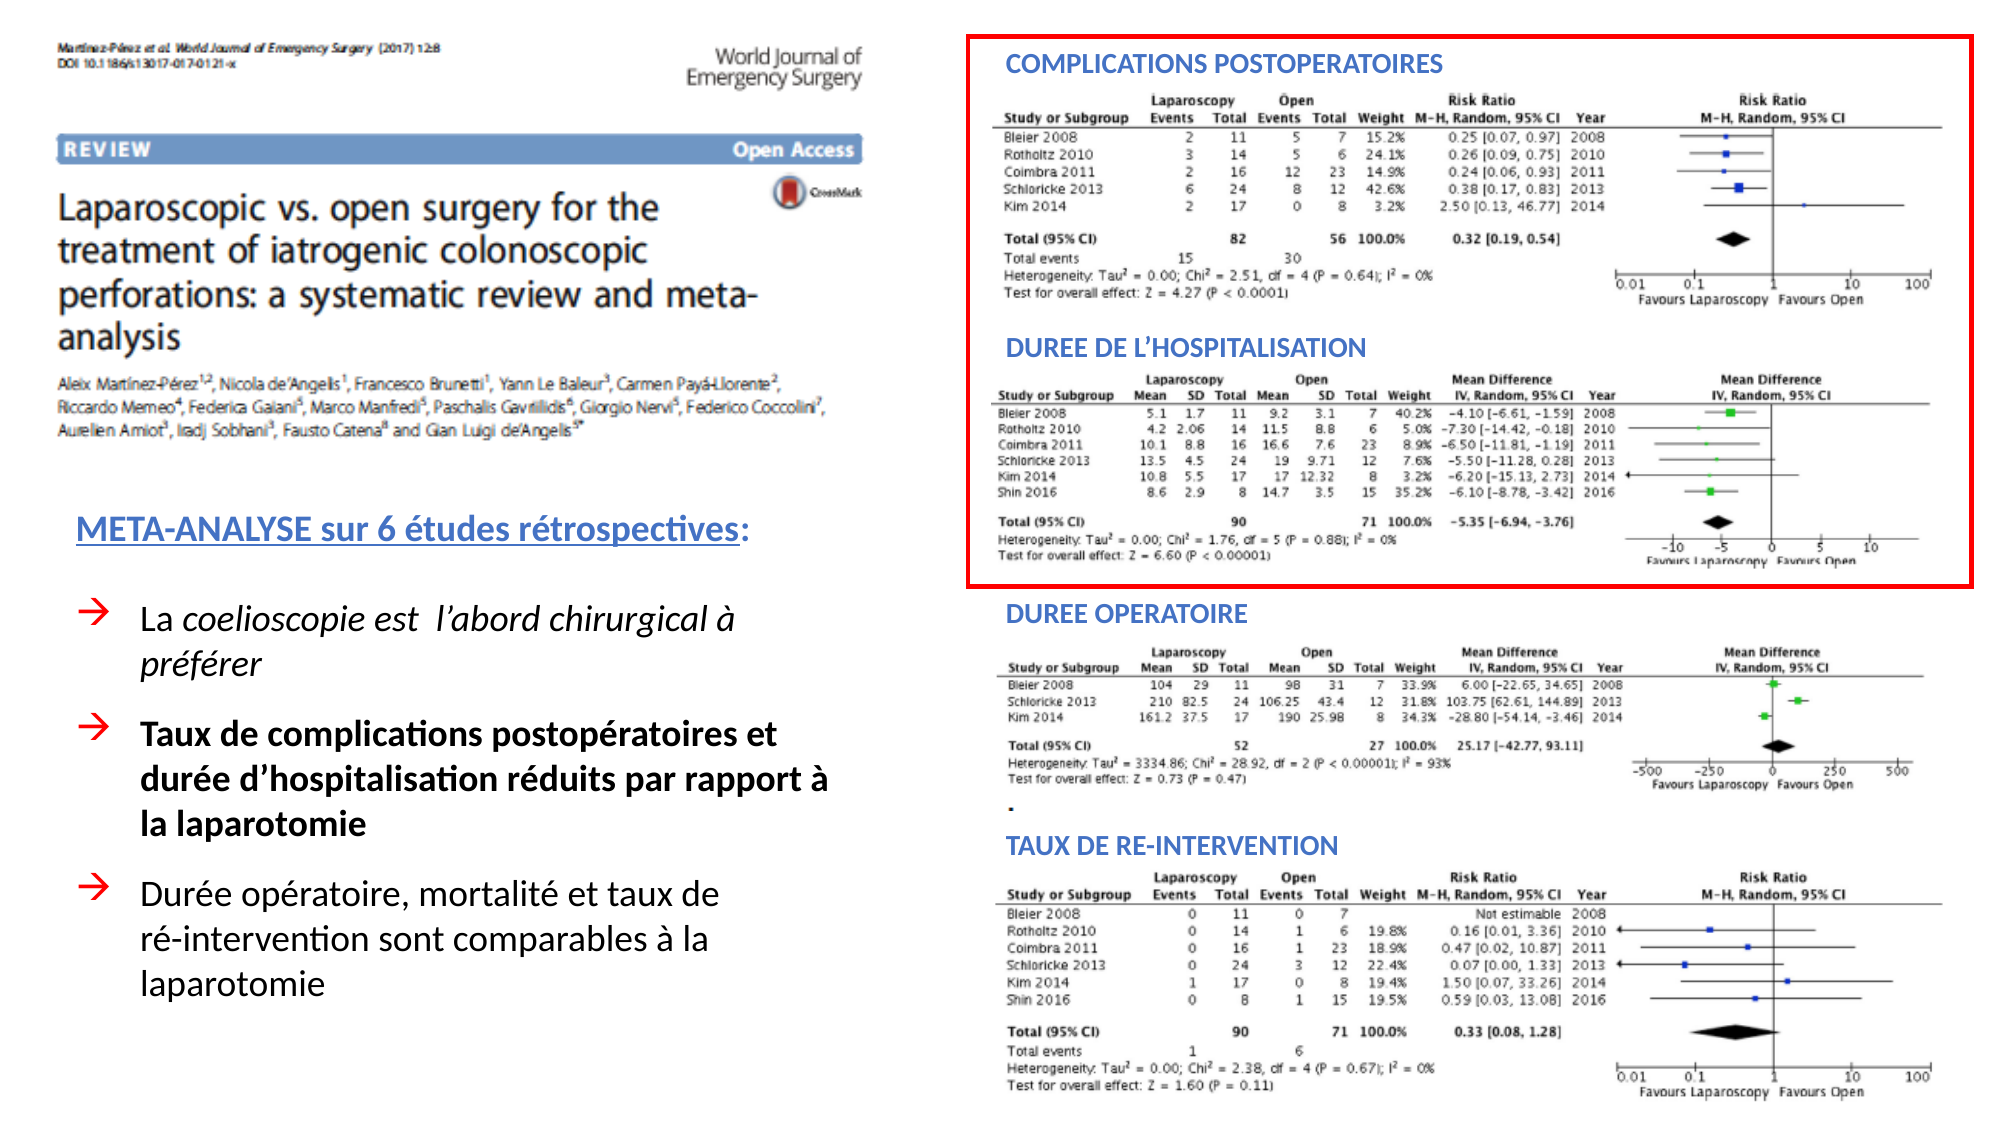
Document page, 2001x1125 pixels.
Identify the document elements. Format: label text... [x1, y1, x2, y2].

picture [39, 26, 901, 458]
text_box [991, 586, 1932, 811]
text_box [991, 819, 1949, 1109]
text_box [967, 36, 1972, 587]
text_box META-ANALYSE sur 6 études rétrospectives: La coelioscopie est l’abord chirurgical à préférer Taux de complications postopératoires et durée d’hospitalisation réduits par rapport à la laparotomie Durée opératoire, mortalité et taux de ré-intervention sont comparables à la laparotomie [60, 496, 878, 1012]
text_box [991, 320, 1932, 578]
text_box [991, 36, 1949, 326]
